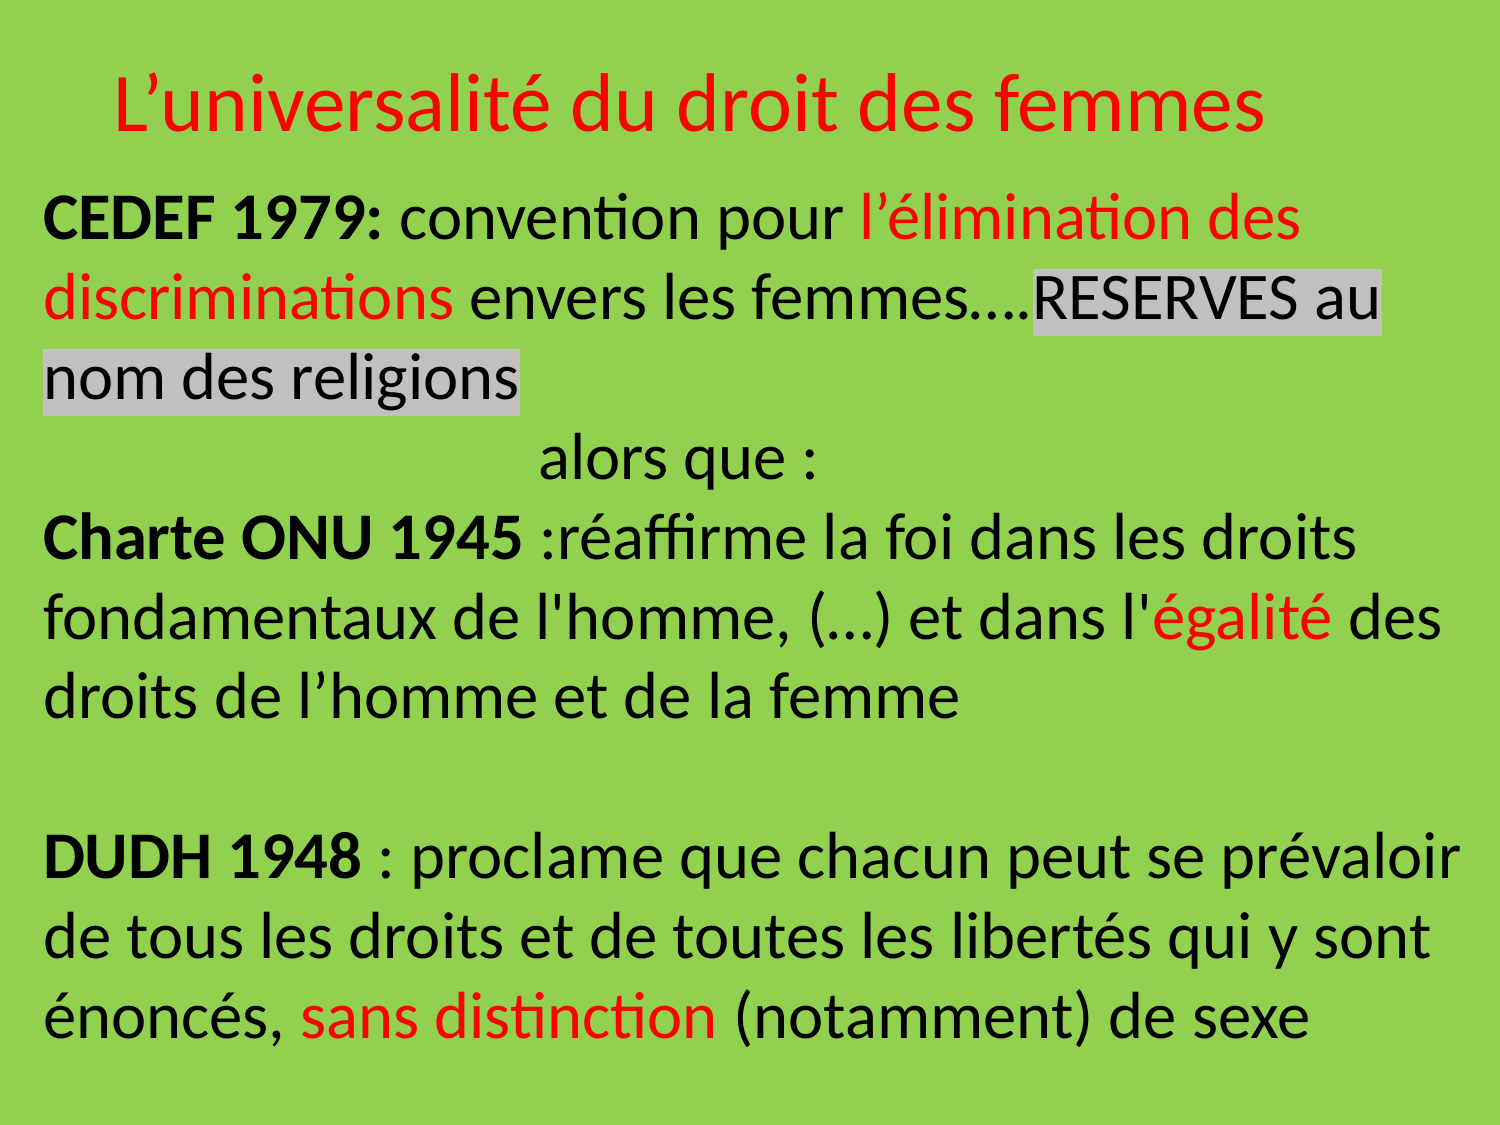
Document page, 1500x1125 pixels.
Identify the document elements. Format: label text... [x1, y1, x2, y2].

text_box CEDEF 1979: convention pour l’élimination des discriminations envers les femmes….RESERVES au nom des religions alors que : Charte ONU 1945 :réaffirme la foi dans les droits fondamentaux de l'homme, (…) et dans l'égalité des droits de l’homme et de la femme DUDH 1948 : proclame que chacun peut se prévaloir de tous les droits et de toutes les libertés qui y sont énoncés, sans distinction (notamment) de sexe [28, 164, 1500, 1110]
text_box L’universalité du droit des femmes [42, 0, 1441, 164]
